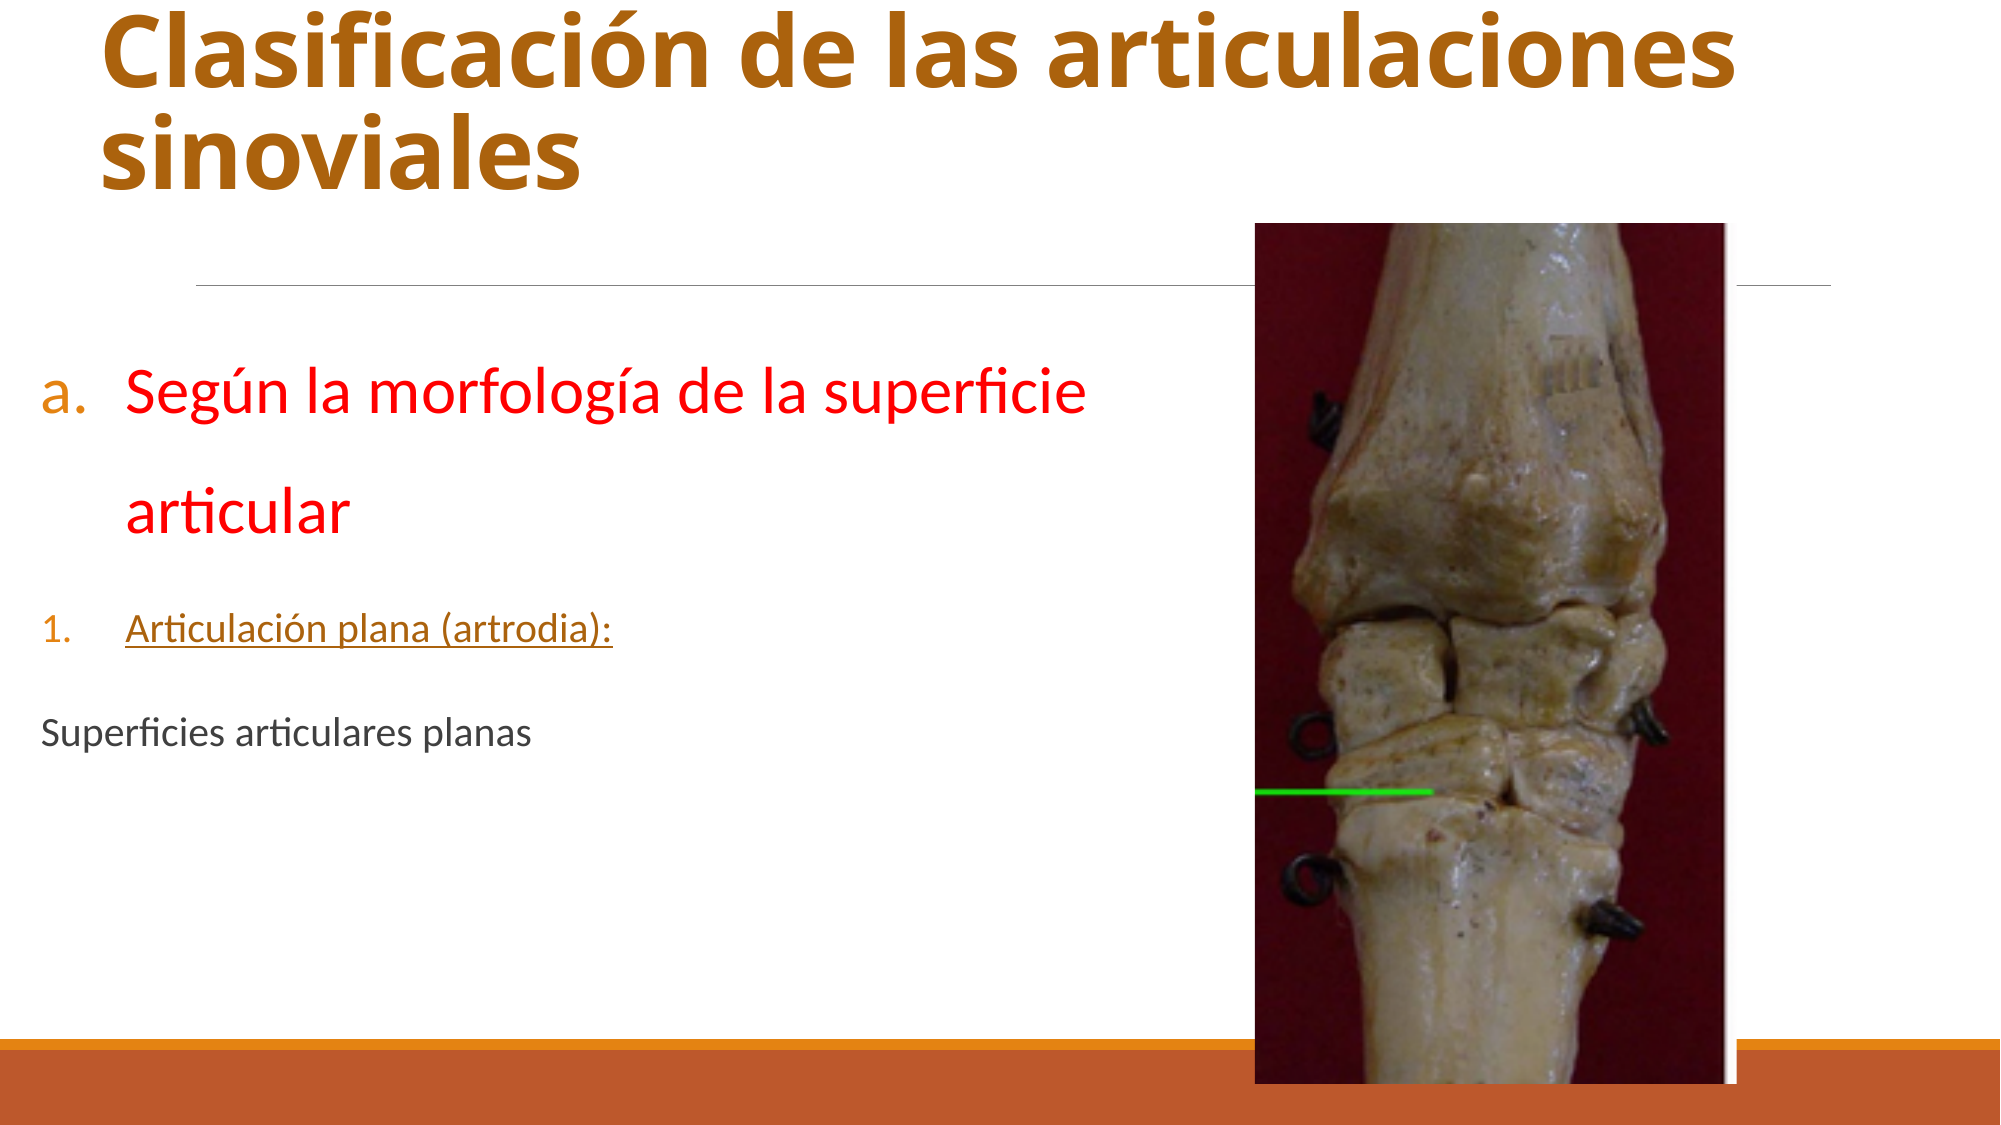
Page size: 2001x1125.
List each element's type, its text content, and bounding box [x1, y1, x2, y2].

list Según la morfología de la superficie articular Articulación plana (artrodia): Superficies articulares planas [40, 299, 1167, 1014]
picture [1254, 222, 1738, 1085]
title Clasificación de las articulaciones sinoviales [84, 0, 1810, 218]
